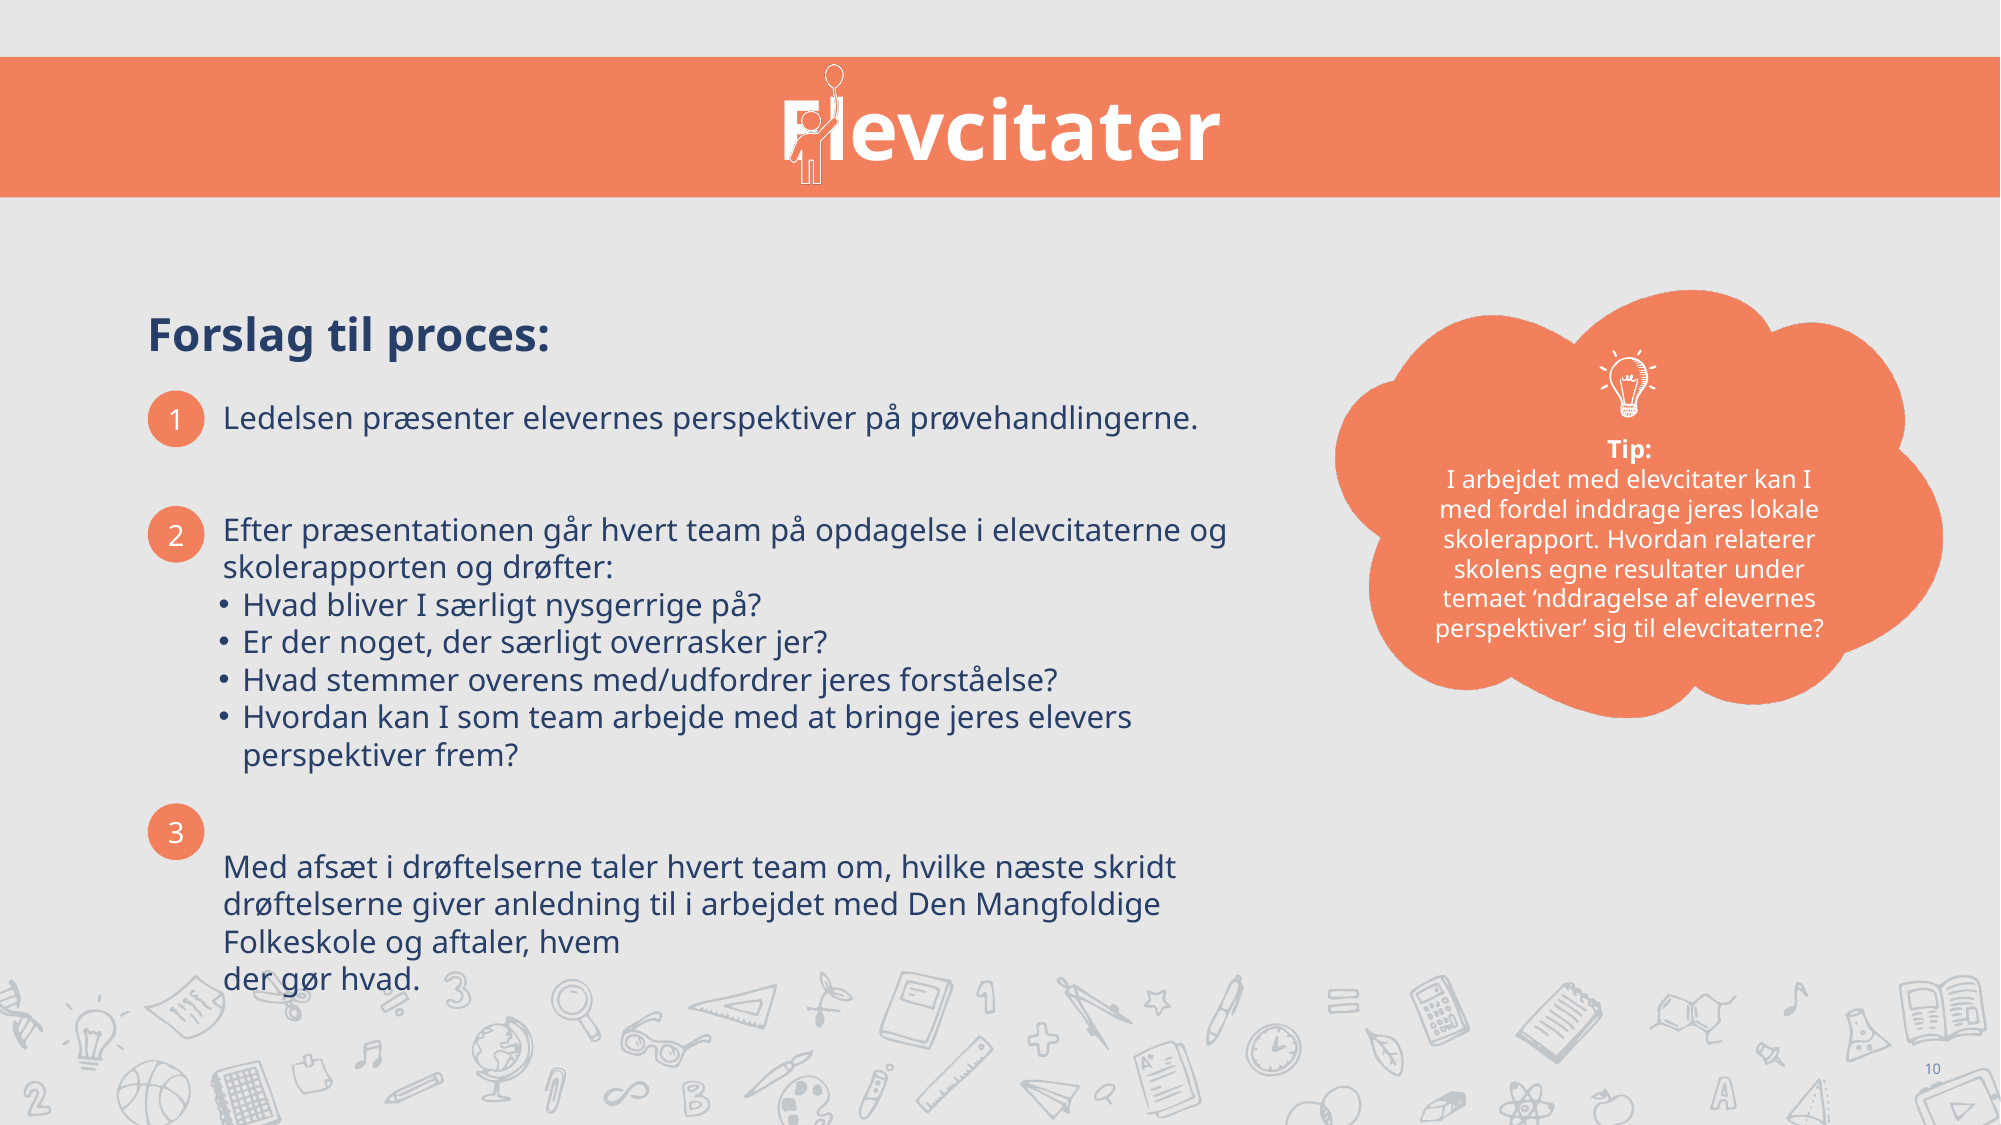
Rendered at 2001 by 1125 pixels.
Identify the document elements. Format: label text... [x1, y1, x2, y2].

text_box 1 [146, 389, 206, 449]
text_box Forslag til proces: Ledelsen præsenter elevernes perspektiver på prøvehandlingerne. Efter præsentationen går hvert team på opdagelse i elevcitaterne og skolerapporten og drøfter: Hvad bliver I særligt nysgerrige på? Er der noget, der særligt overrasker jer? Hvad stemmer overens med/udfordrer jeres forståelse? Hvordan kan I som team arbejde med at bringe jeres elevers perspektiver frem? Med afsæt i drøftelserne taler hvert team om, hvilke næste skridt drøftelserne giver anledning til i arbejdet med Den Mangfoldige Folkeskole og aftaler, hvem der gør hvad. [147, 275, 1269, 1068]
picture [754, 62, 878, 186]
text_box 3 [146, 802, 206, 862]
text_box Elevcitater [0, 56, 2000, 198]
text_box 2 [146, 504, 206, 564]
picture [1335, 290, 1943, 719]
slide_number 10 [1838, 1062, 1942, 1081]
